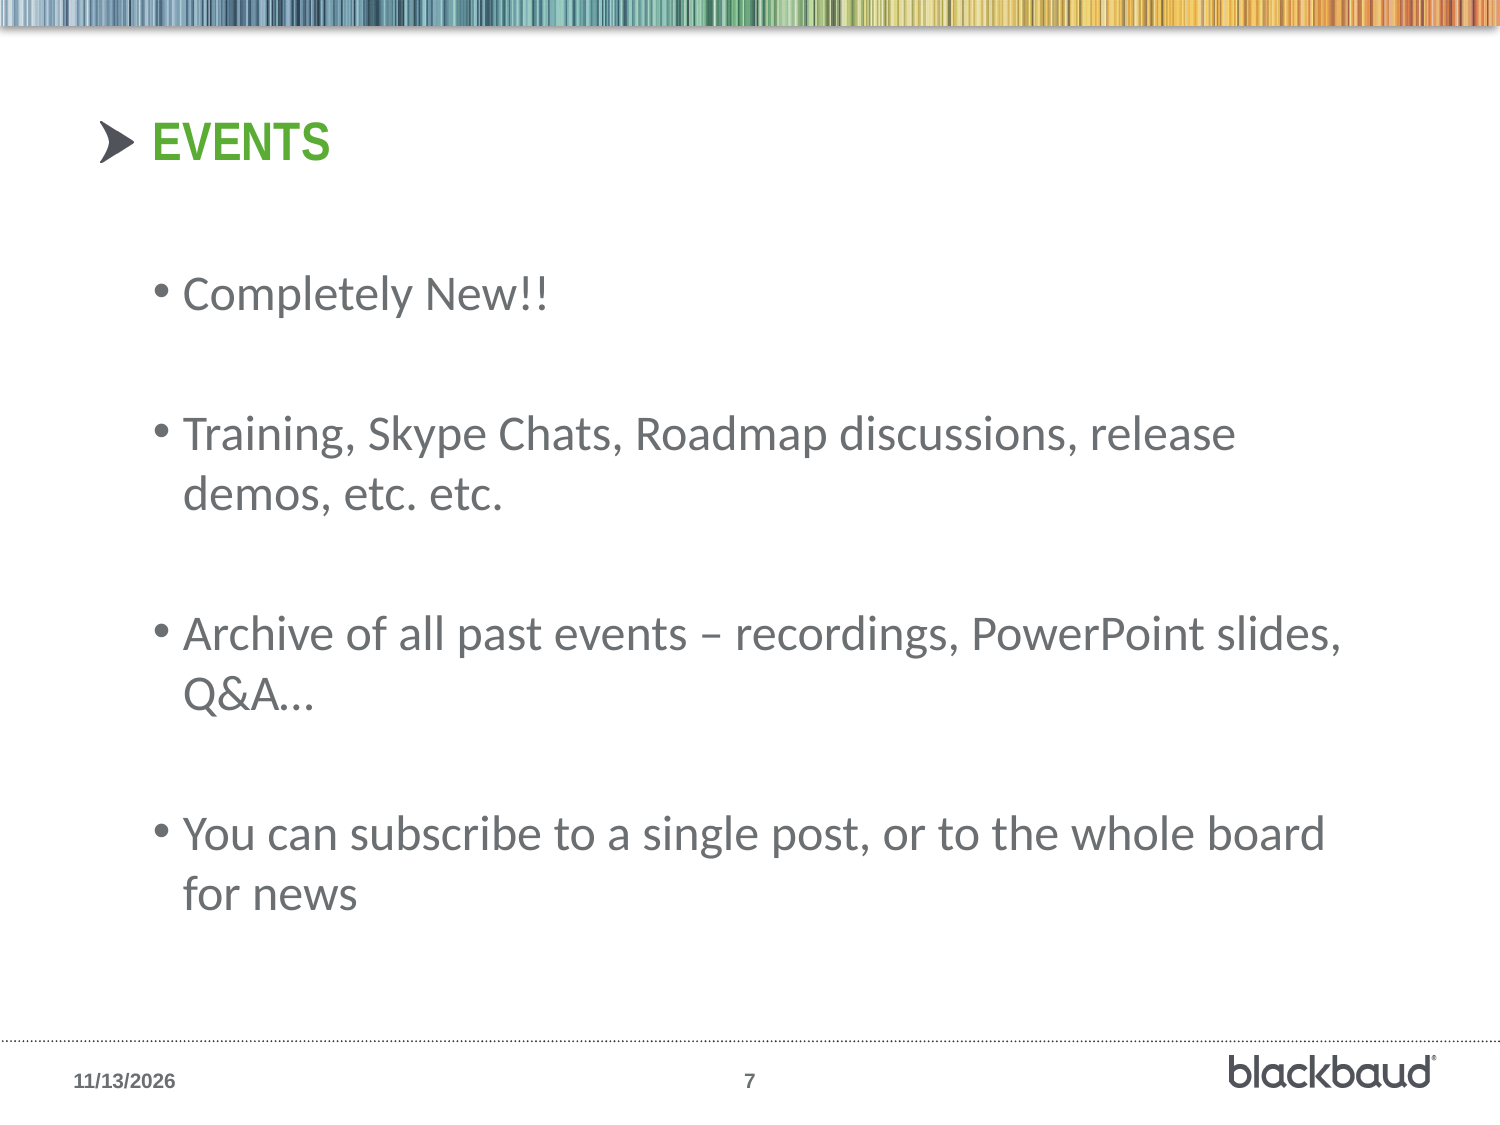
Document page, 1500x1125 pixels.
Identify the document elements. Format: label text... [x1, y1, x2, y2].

text_box Completely New!! Training, Skype Chats, Roadmap discussions, release demos, etc. etc. Archive of all past events – recordings, PowerPoint slides, Q&A… You can subscribe to a single post, or to the whole board for news [138, 253, 1370, 863]
picture [0, 0, 1500, 26]
title Events [138, 98, 1370, 222]
picture [100, 121, 134, 163]
picture [1229, 1055, 1437, 1088]
